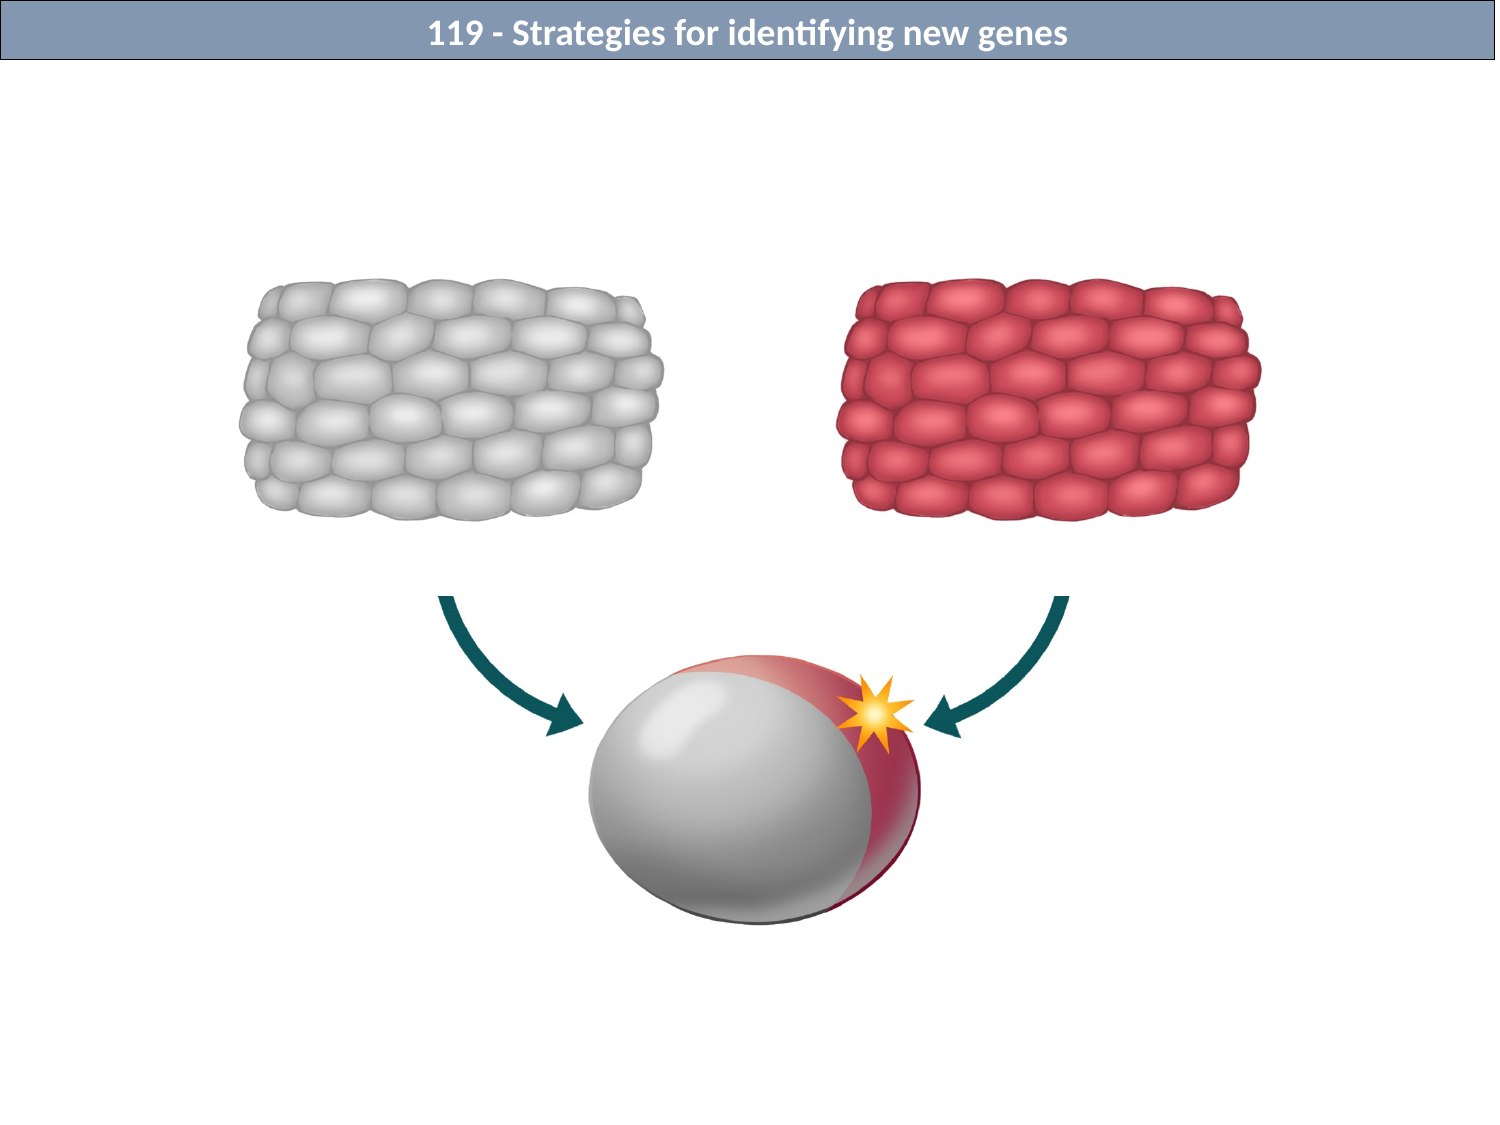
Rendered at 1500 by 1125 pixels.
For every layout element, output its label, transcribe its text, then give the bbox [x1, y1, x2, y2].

picture [0, 63, 1498, 1125]
text_box 119 - Strategies for identifying new genes [0, 0, 1495, 60]
